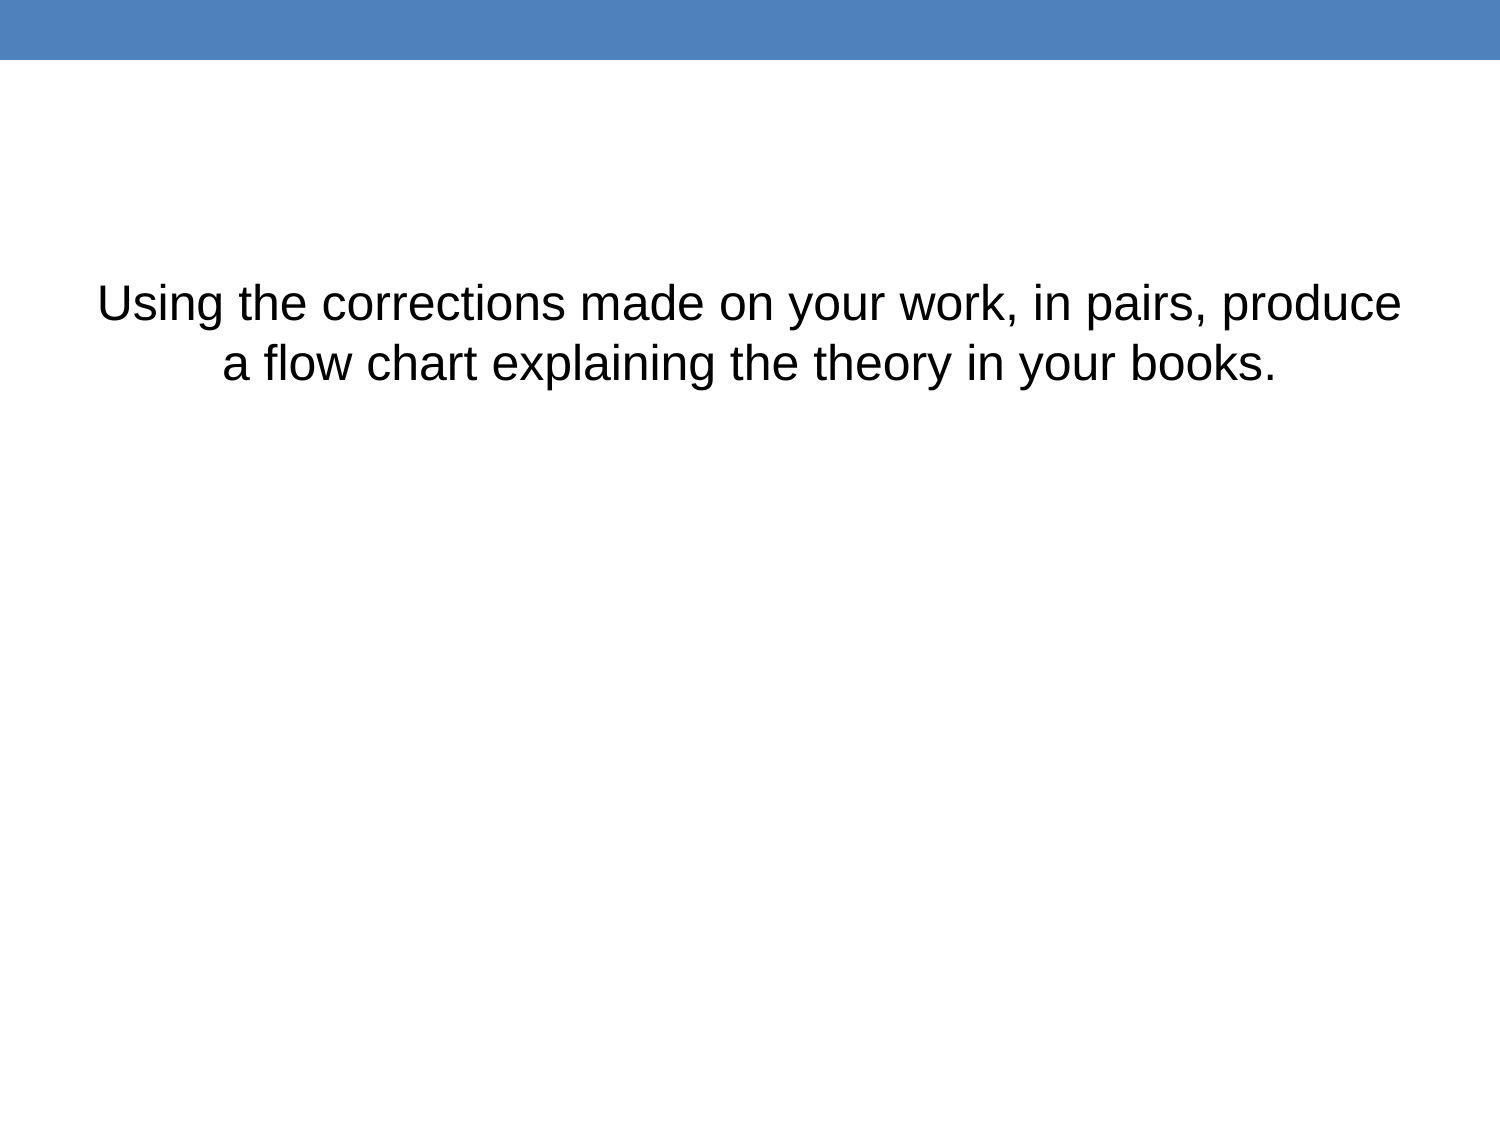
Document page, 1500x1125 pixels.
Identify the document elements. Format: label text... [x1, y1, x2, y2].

list Using the corrections made on your work, in pairs, produce a flow chart explaining the theory in your books. [75, 262, 1425, 1063]
